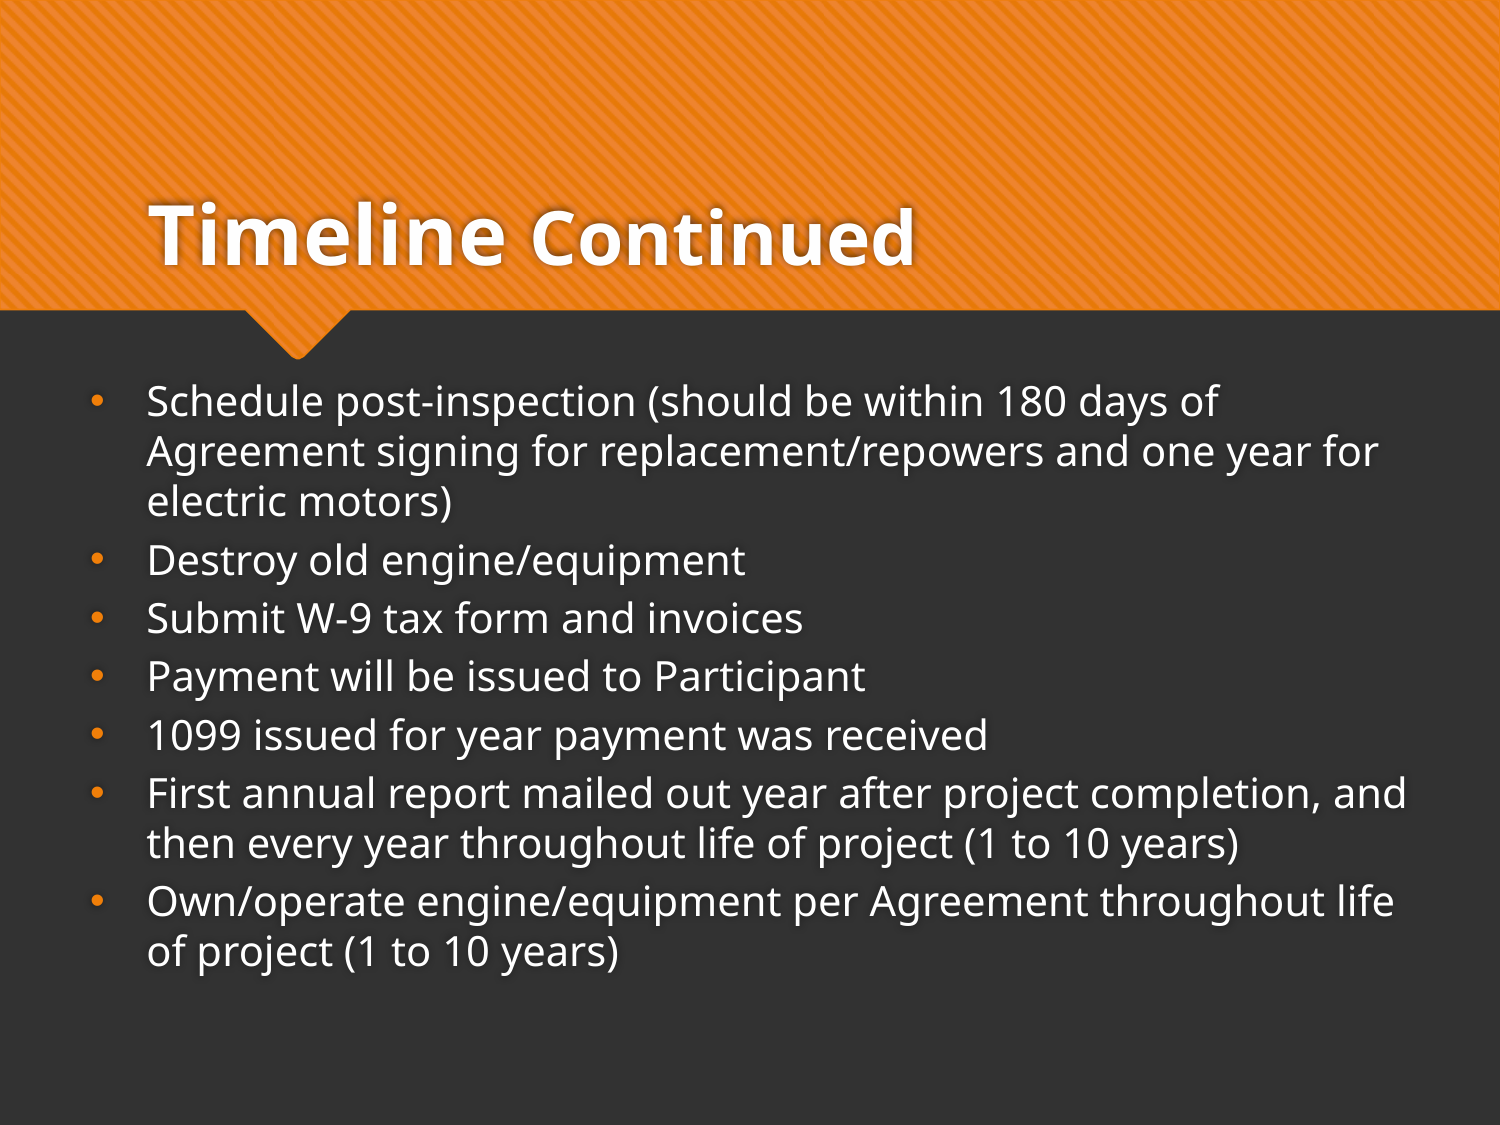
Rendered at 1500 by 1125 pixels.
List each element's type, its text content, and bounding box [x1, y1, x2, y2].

list Schedule post-inspection (should be within 180 days of Agreement signing for replacement/repowers and one year for electric motors) Destroy old engine/equipment Submit W-9 tax form and invoices Payment will be issued to Participant 1099 issued for year payment was received First annual report mailed out year after project completion, and then every year throughout life of project (1 to 10 years) Own/operate engine/equipment per Agreement throughout life of project (1 to 10 years) [75, 250, 1425, 1101]
title Timeline Continued [132, 130, 1368, 243]
